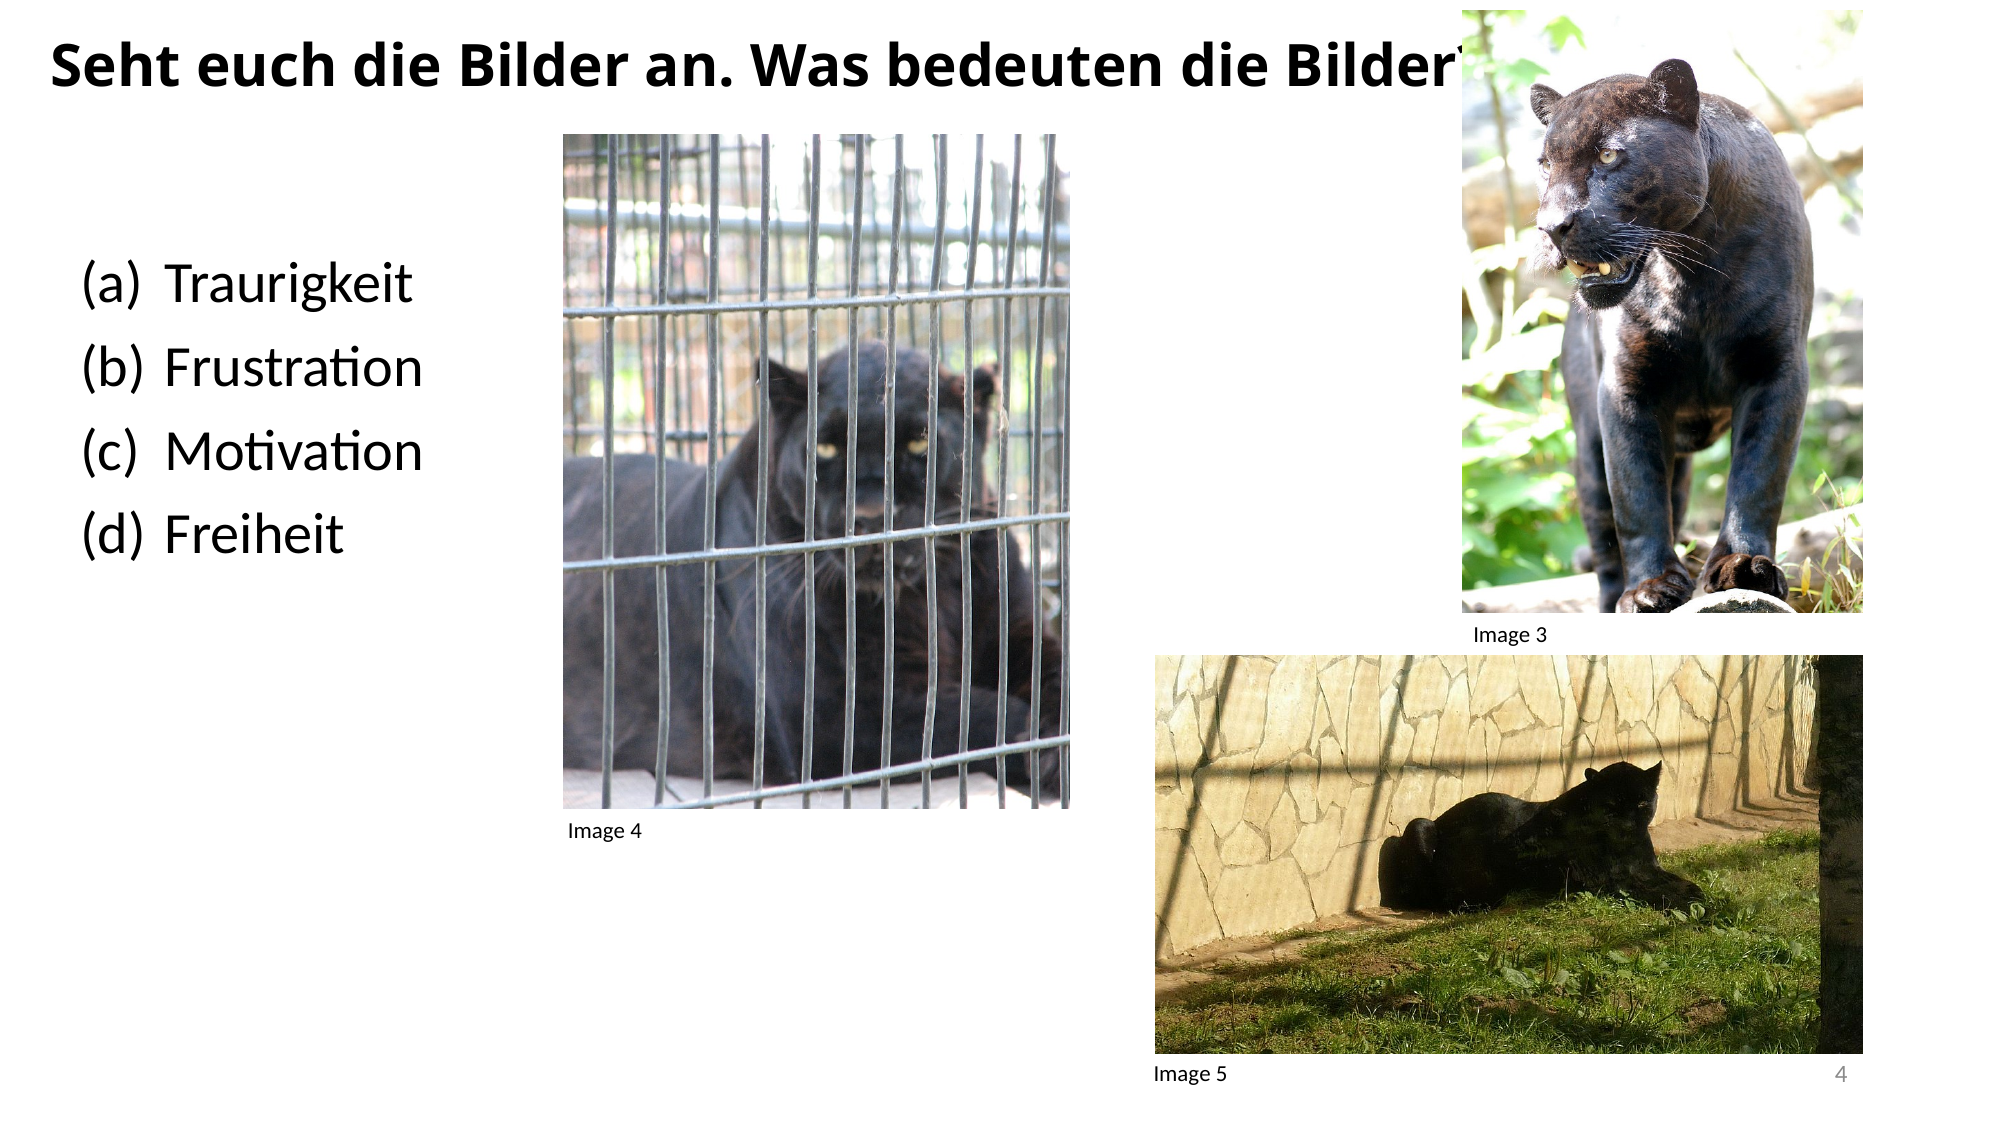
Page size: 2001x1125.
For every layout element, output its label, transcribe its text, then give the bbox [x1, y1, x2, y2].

slide_number 4 [1412, 1054, 1863, 1103]
picture [1462, 10, 1863, 613]
picture [1154, 655, 1863, 1054]
text_box Image 4 [553, 808, 1070, 851]
text_box Image 3 [1458, 612, 1975, 655]
list Traurigkeit Frustration Motivation Freiheit [65, 244, 1462, 1014]
title Seht euch die Bilder an. Was bedeuten die Bilder? [35, 27, 1462, 179]
text_box Image 5 [1138, 1051, 1655, 1094]
picture [562, 134, 1070, 810]
